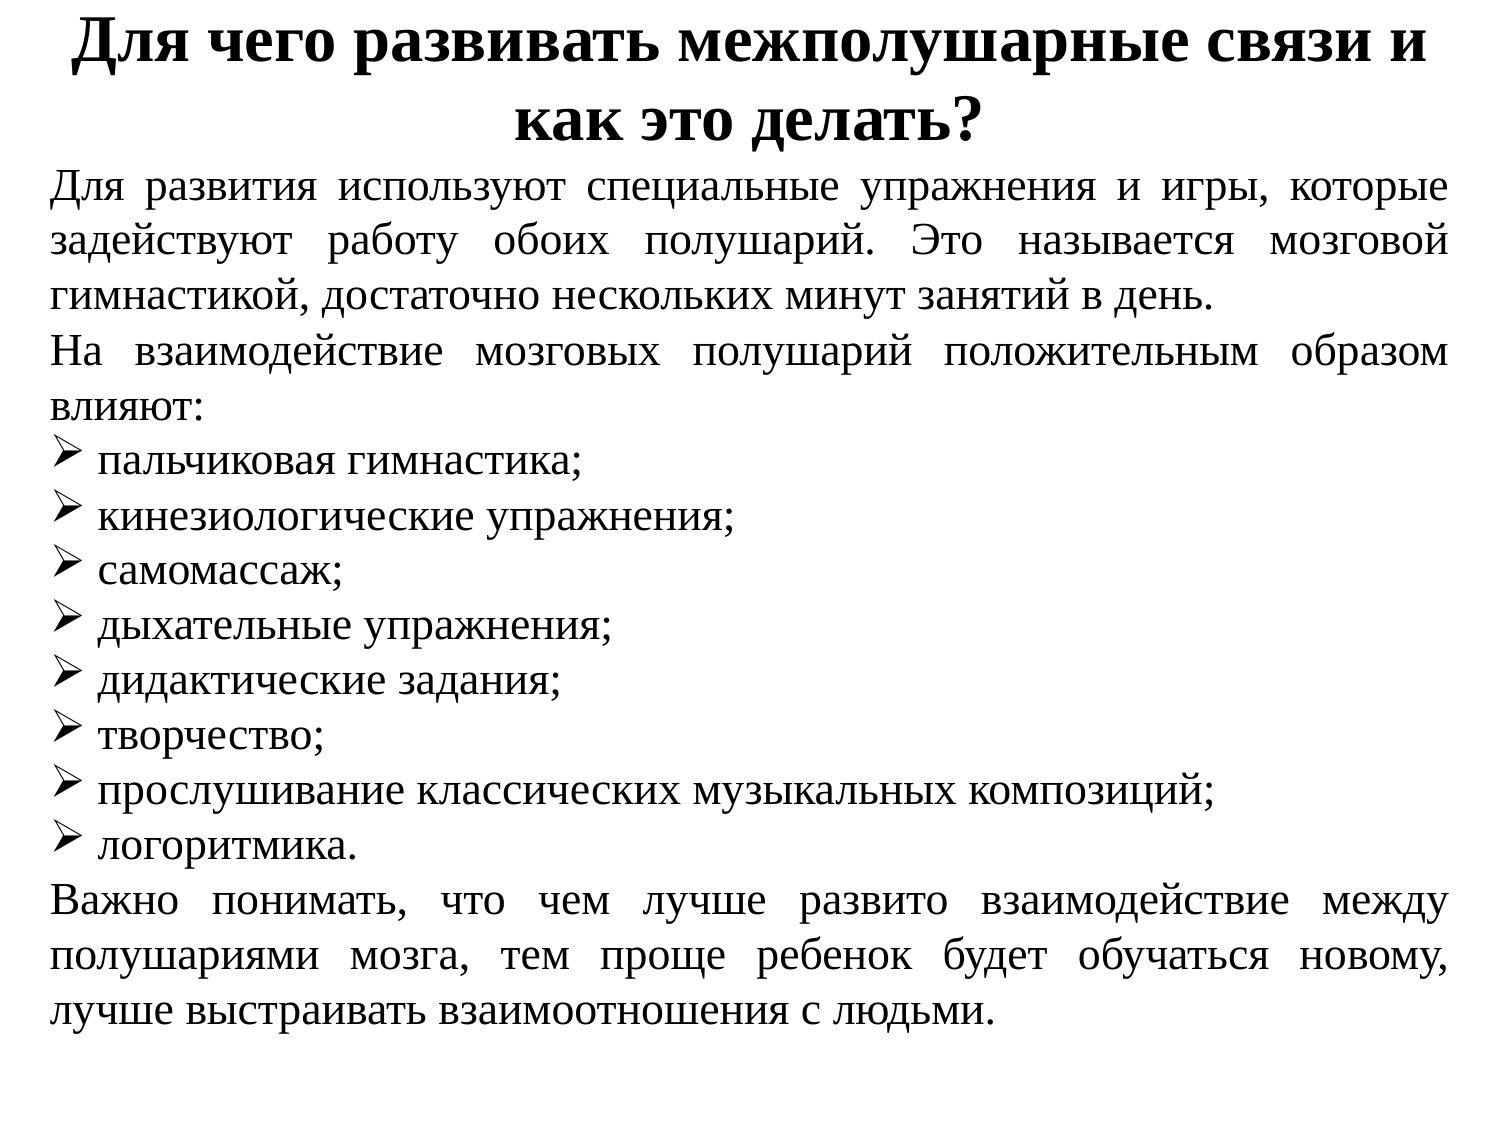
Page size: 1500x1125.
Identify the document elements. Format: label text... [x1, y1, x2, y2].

text_box Для чего развивать межполушарные связи и как это делать? Для развития используют специальные упражнения и игры, которые задействуют работу обоих полушарий. Это называется мозговой гимнастикой, достаточно нескольких минут занятий в день. На взаимодействие мозговых полушарий положительным образом влияют: пальчиковая гимнастика; кинезиологические упражнения; самомассаж; дыхательные упражнения; дидактические задания; творчество; прослушивание классических музыкальных композиций; логоритмика. Важно понимать, что чем лучше развито взаимодействие между полушариями мозга, тем проще ребенок будет обучаться новому, лучше выстраивать взаимоотношения с людьми. [35, 0, 1465, 1042]
